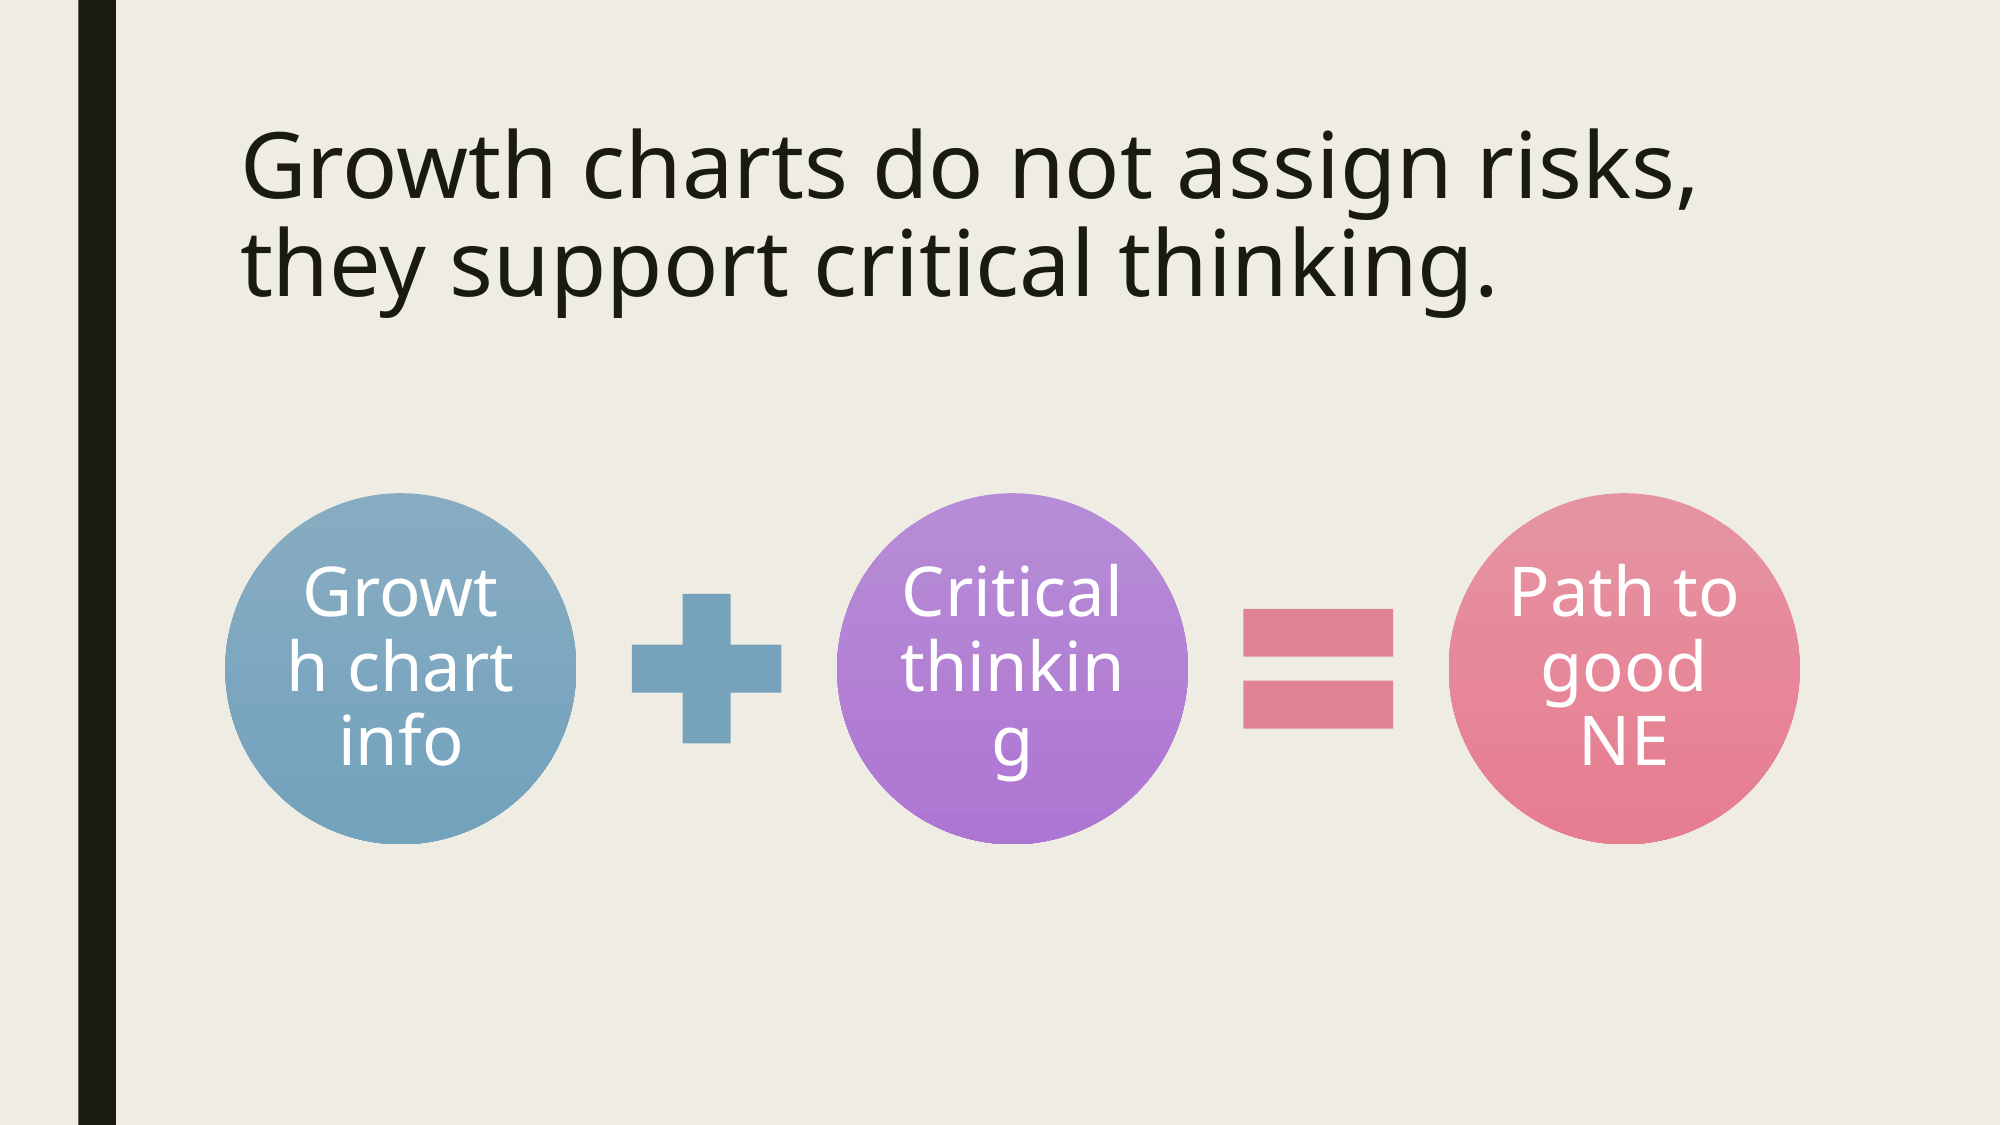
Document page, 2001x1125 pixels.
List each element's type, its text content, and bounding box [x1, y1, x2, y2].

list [224, 374, 1800, 963]
title Growth charts do not assign risks, they support critical thinking. [225, 112, 1800, 357]
